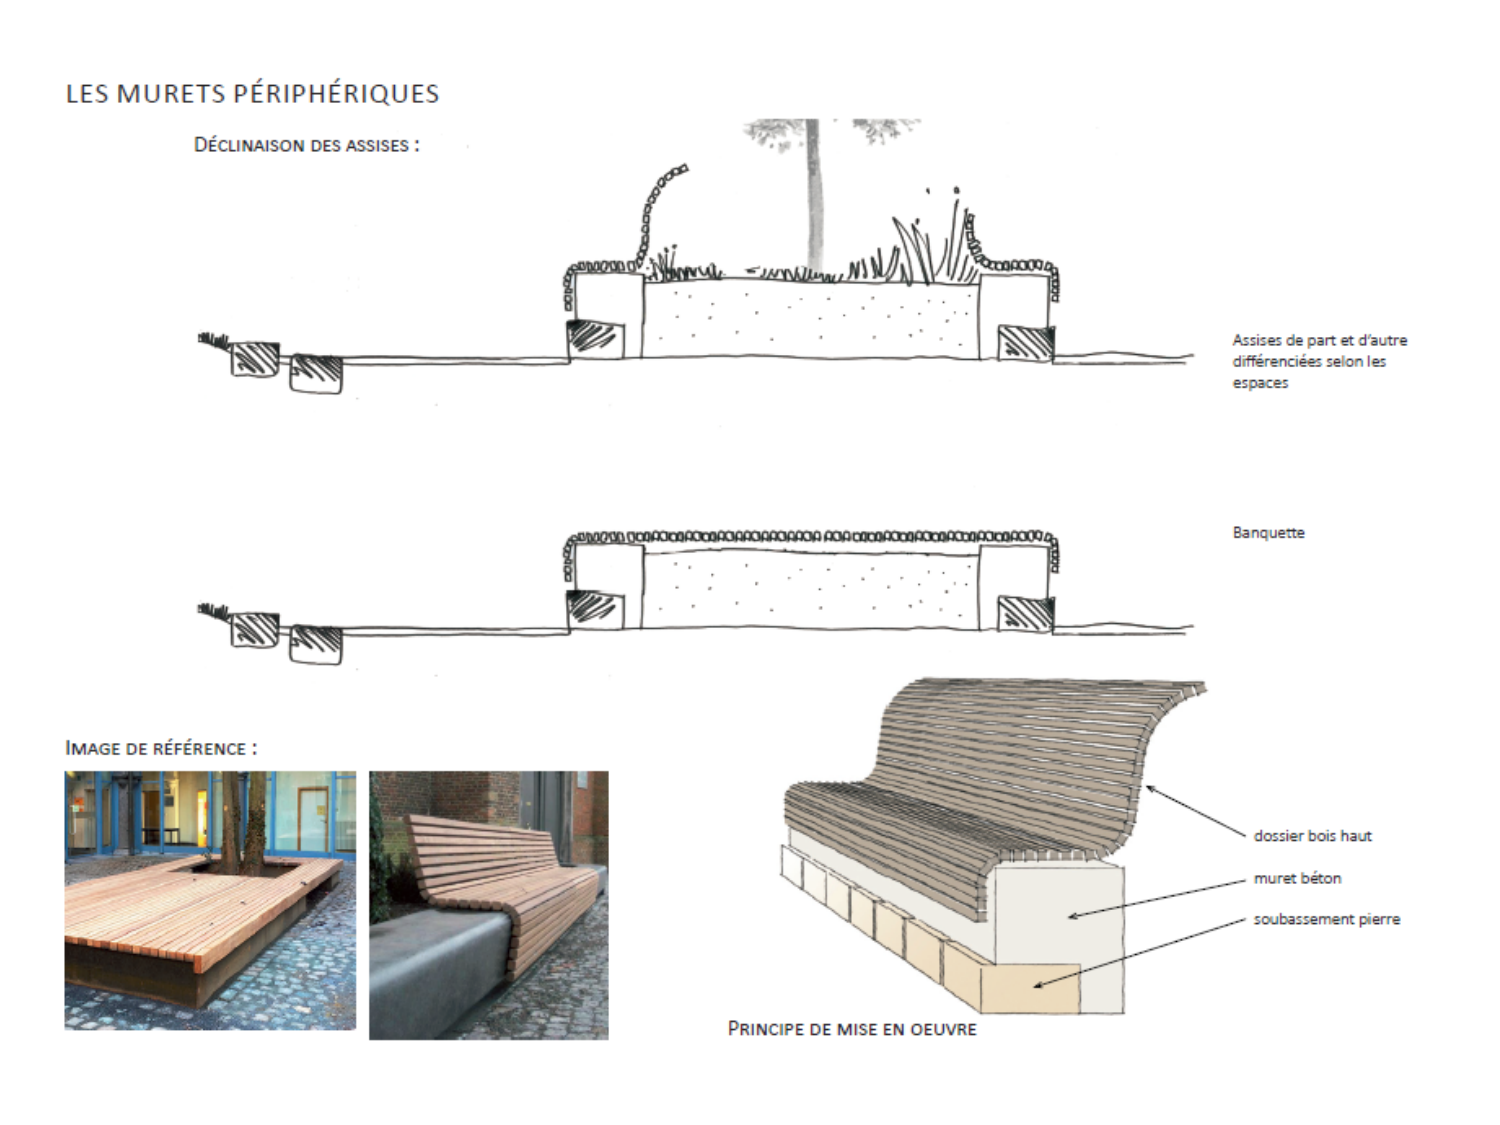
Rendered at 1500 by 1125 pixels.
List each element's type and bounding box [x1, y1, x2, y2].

picture [29, 54, 1466, 1060]
